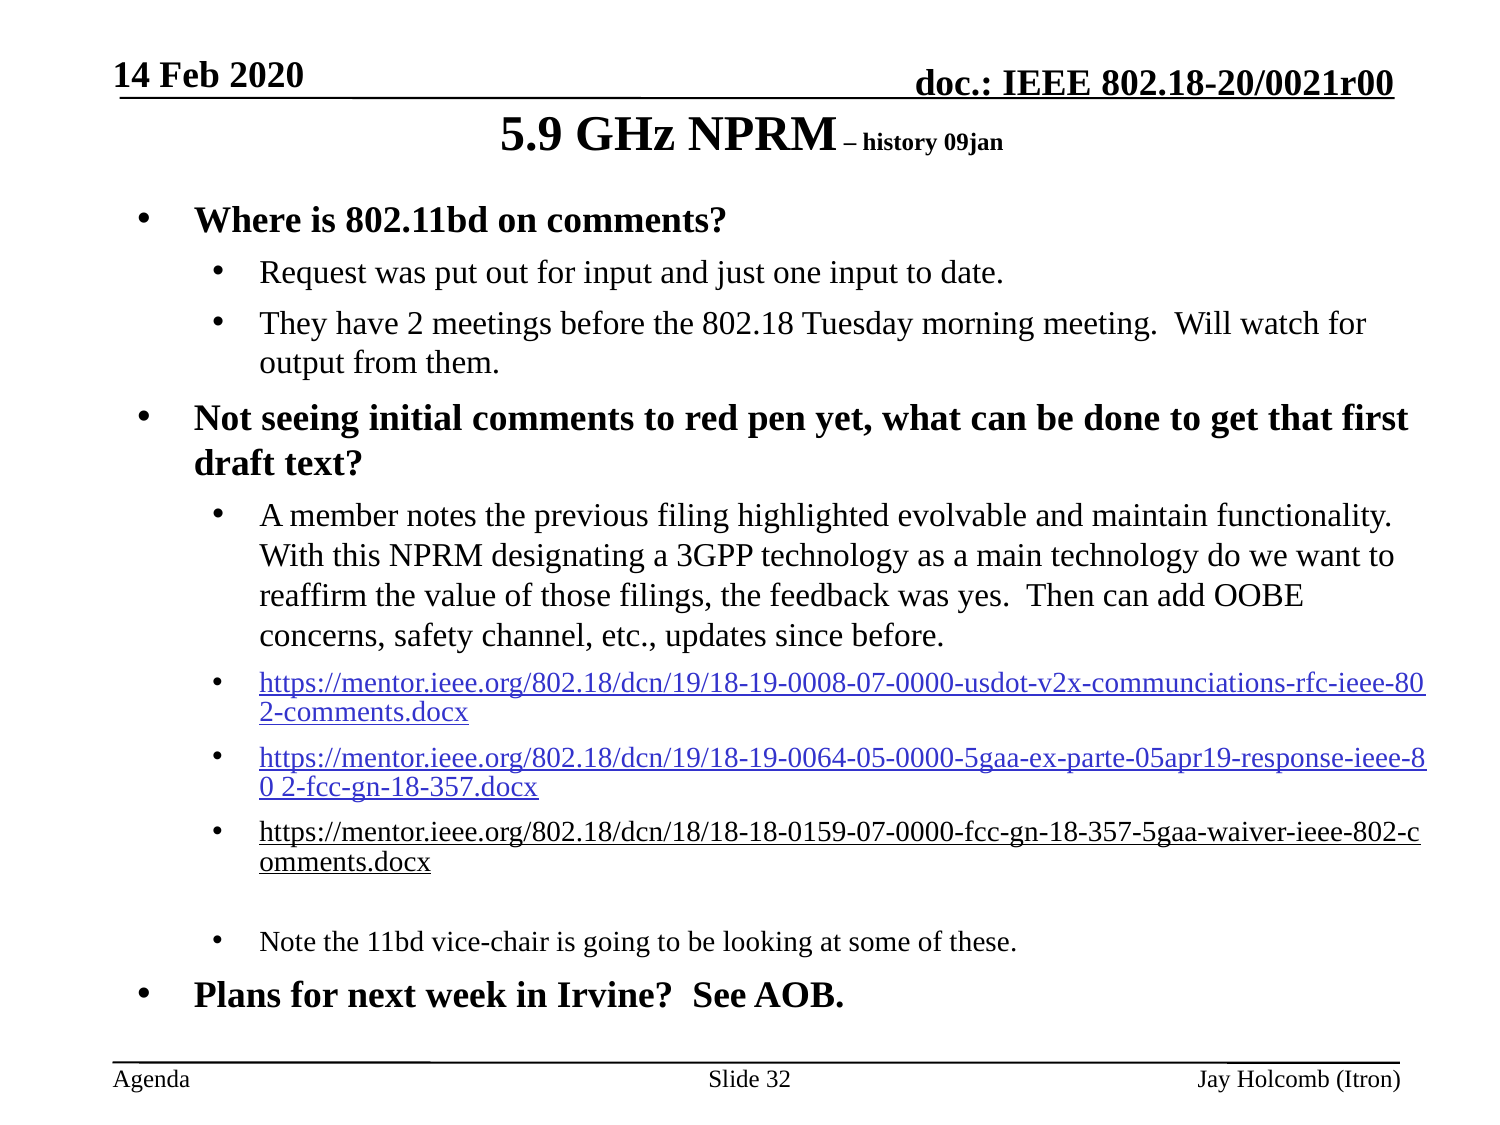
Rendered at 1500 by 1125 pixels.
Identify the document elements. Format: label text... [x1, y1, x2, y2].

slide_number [112, 49, 488, 95]
footer Jay Holcomb (Itron) [878, 1061, 1402, 1093]
slide_number Slide 32 [699, 1061, 800, 1123]
list Where is 802.11bd on comments? Request was put out for input and just one input to date. They have 2 meetings before the 802.18 Tuesday morning meeting. Will watch for output from them. Not seeing initial comments to red pen yet, what can be done to get that first draft text? A member notes the previous filing highlighted evolvable and maintain functionality. With this NPRM designating a 3GPP technology as a main technology do we want to reaffirm the value of those filings, the feedback was yes. Then can add OOBE concerns, safety channel, etc., updates since before. https://mentor.ieee.org/802.18/dcn/19/18-19-0008-07-0000-usdot-v2x-communciations-rfc-ieee-802-comments.docx https://mentor.ieee.org/802.18/dcn/19/18-19-0064-05-0000-5gaa-ex-parte-05apr19-response-ieee-80 2-fcc-gn-18-357.docx https://mentor.ieee.org/802.18/dcn/18/18-18-0159-07-0000-fcc-gn-18-357-5gaa-waiver-ieee-802-comments.docx Note the 11bd vice-chair is going to be looking at some of these. Plans for next week in Irvine? See AOB. [112, 187, 1451, 1063]
title 5.9 GHz NPRM – history 09jan [114, 103, 1390, 159]
